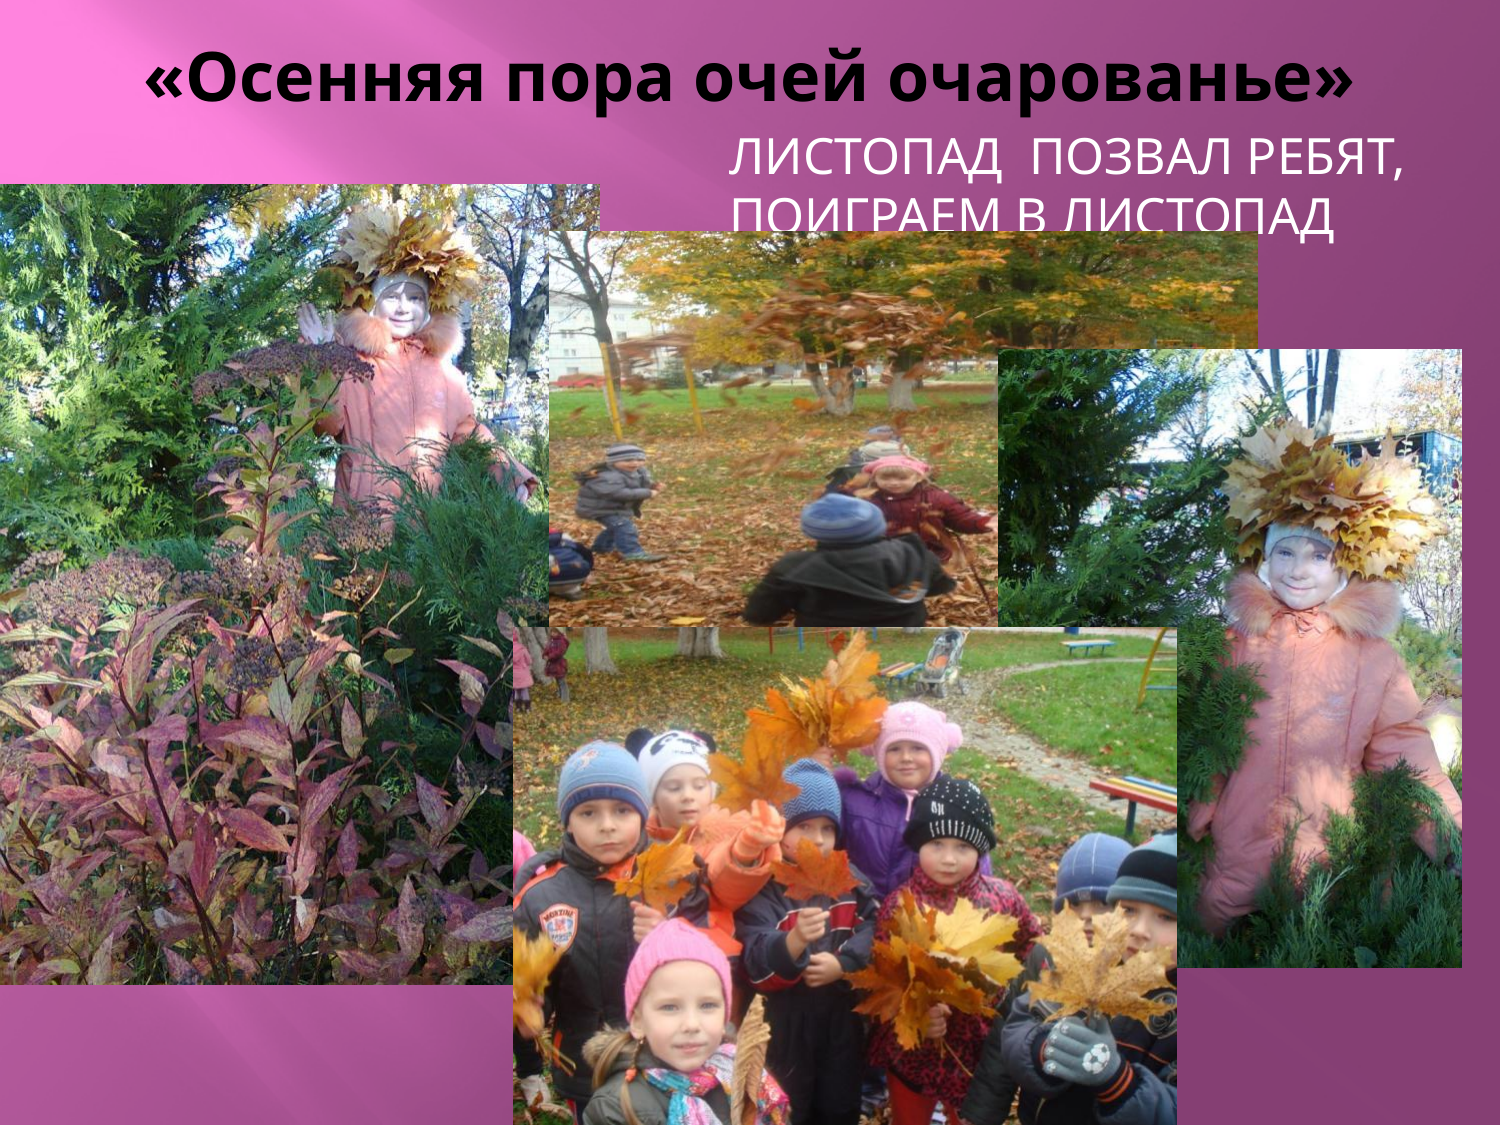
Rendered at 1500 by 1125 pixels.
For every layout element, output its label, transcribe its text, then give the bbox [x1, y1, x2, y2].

title «Осенняя пора очей очарованье» [75, 0, 1425, 149]
picture [0, 184, 1259, 985]
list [997, 349, 1462, 968]
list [513, 627, 1177, 1125]
list Листопад позвал ребят, поиграем в листопад [714, 113, 1500, 256]
